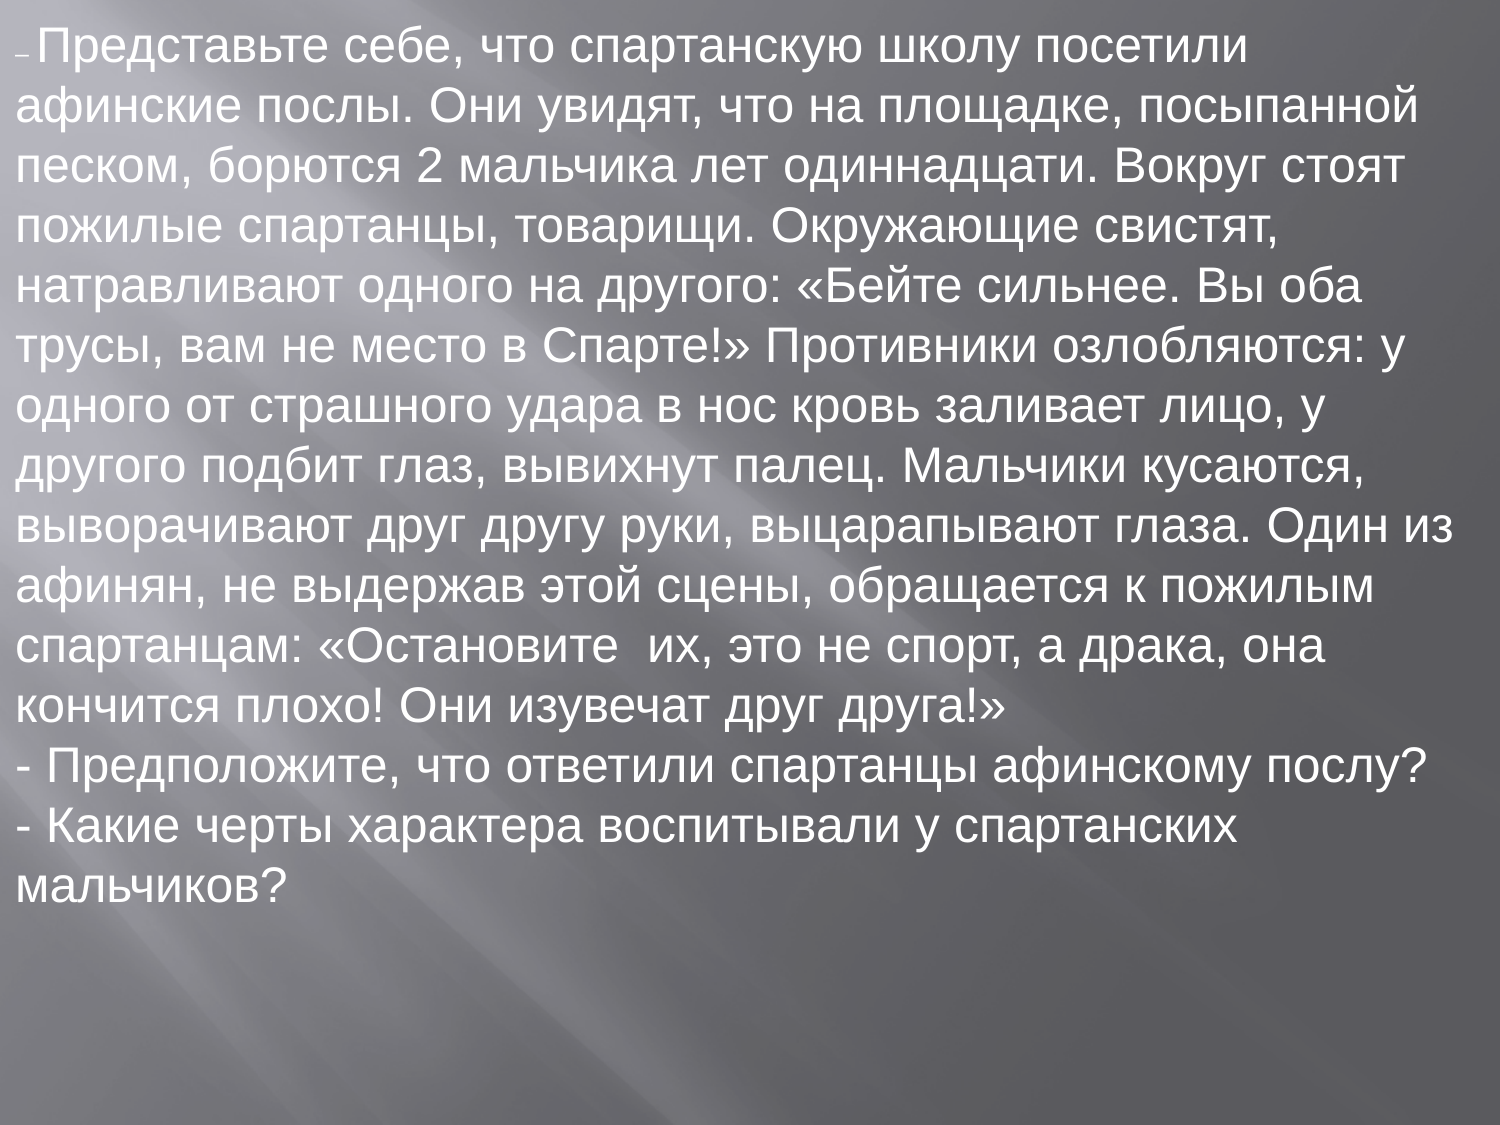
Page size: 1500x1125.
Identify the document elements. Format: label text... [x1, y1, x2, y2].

text_box – Представьте себе, что спартанскую школу посетили афинские послы. Они увидят, что на площадке, посыпанной песком, борются 2 мальчика лет одиннадцати. Вокруг стоят пожилые спартанцы, товарищи. Окружающие свистят, натравливают одного на другого: «Бейте сильнее. Вы оба трусы, вам не место в Спарте!» Противники озлобляются: у одного от страшного удара в нос кровь заливает лицо, у другого подбит глаз, вывихнут палец. Мальчики кусаются, выворачивают друг другу руки, выцарапывают глаза. Один из афинян, не выдержав этой сцены, обращается к пожилым спартанцам: «Остановите их, это не спорт, а драка, она кончится плохо! Они изувечат друг друга!» - Предположите, что ответили спартанцы афинскому послу? - Какие черты характера воспитывали у спартанских мальчиков? [0, 4, 1500, 920]
